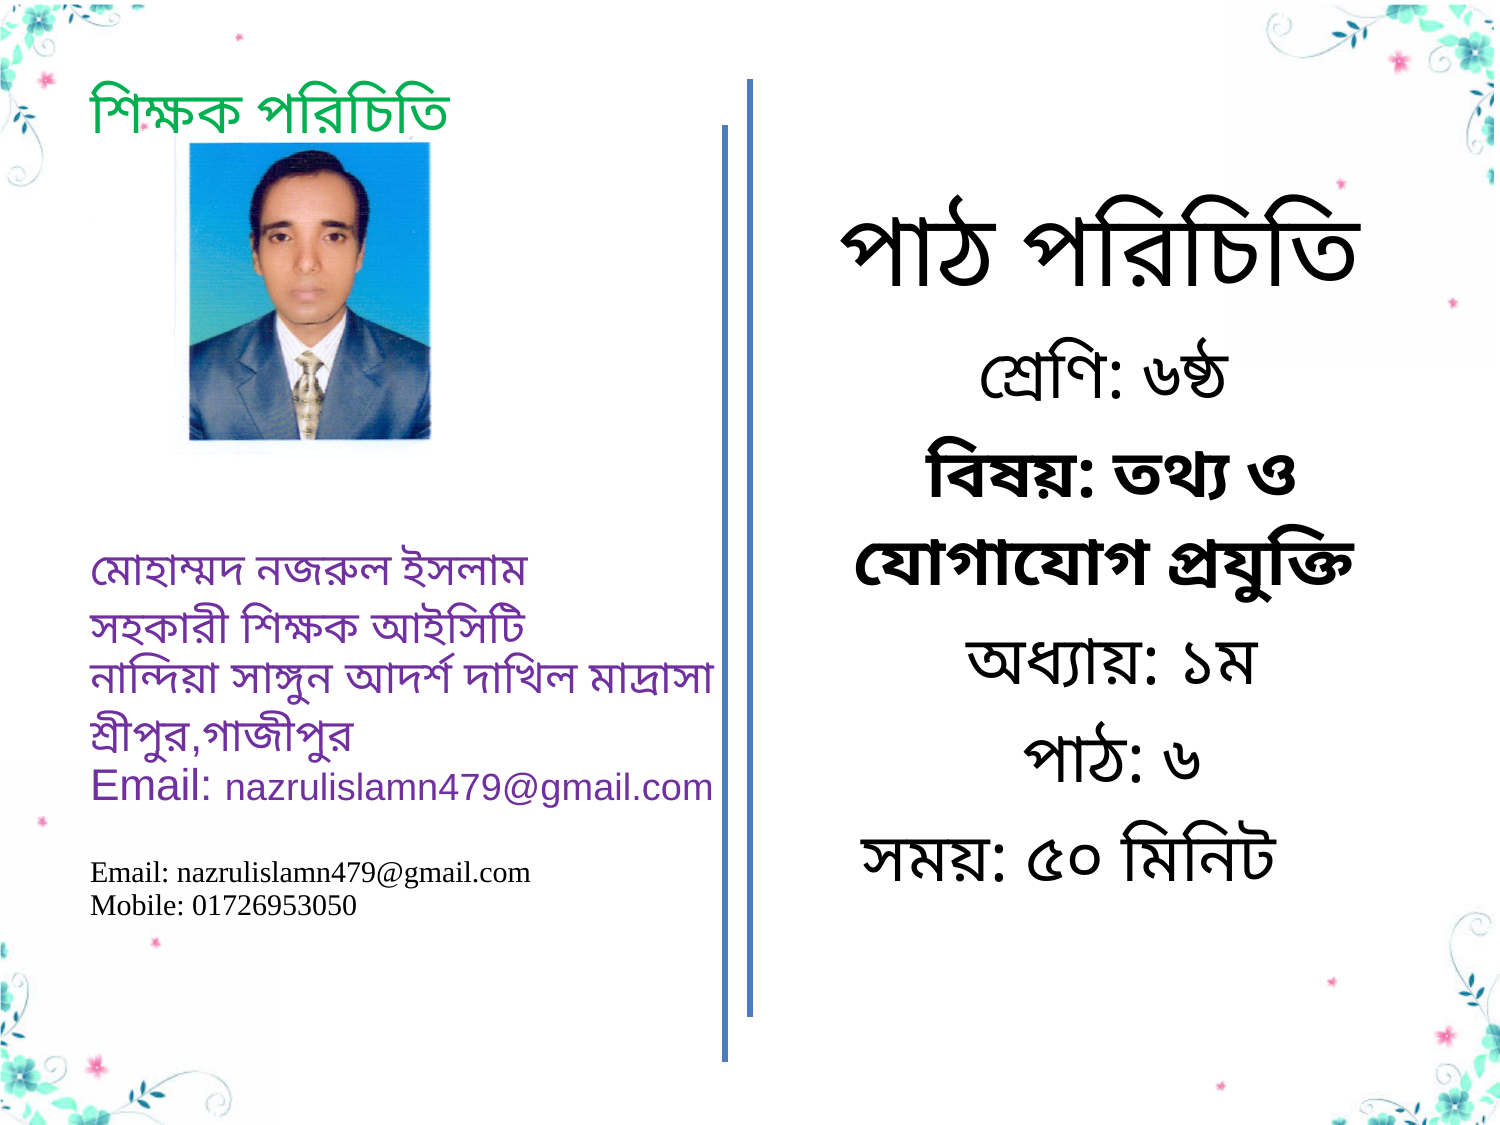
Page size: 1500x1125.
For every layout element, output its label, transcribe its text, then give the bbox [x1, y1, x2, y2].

picture [1, 760, 274, 1124]
list শিক্ষক পরিচিতি মোহাম্মদ নজরুল ইসলাম সহকারী শিক্ষক আইসিটি নান্দিয়া সাঙ্গুন আদর্শ দাখিল মাদ্রাসা শ্রীপুর,গাজীপুর Email: nazrulislamn479@gmail.com Email: nazrulislamn479@gmail.com Mobile: 01726953050 [75, 75, 738, 1005]
picture [1164, 873, 1500, 1125]
picture [1225, 5, 1493, 364]
picture [1, 5, 288, 219]
picture [174, 136, 432, 454]
list পাঠ পরিচিতি শ্রেণি: ৬ষ্ঠ বিষয়: তথ্য ও যোগাযোগ প্রযুক্তি অধ্যায়: ১ম পাঠ: ৬ সময়: ৫০ মিনিট [762, 87, 1463, 943]
